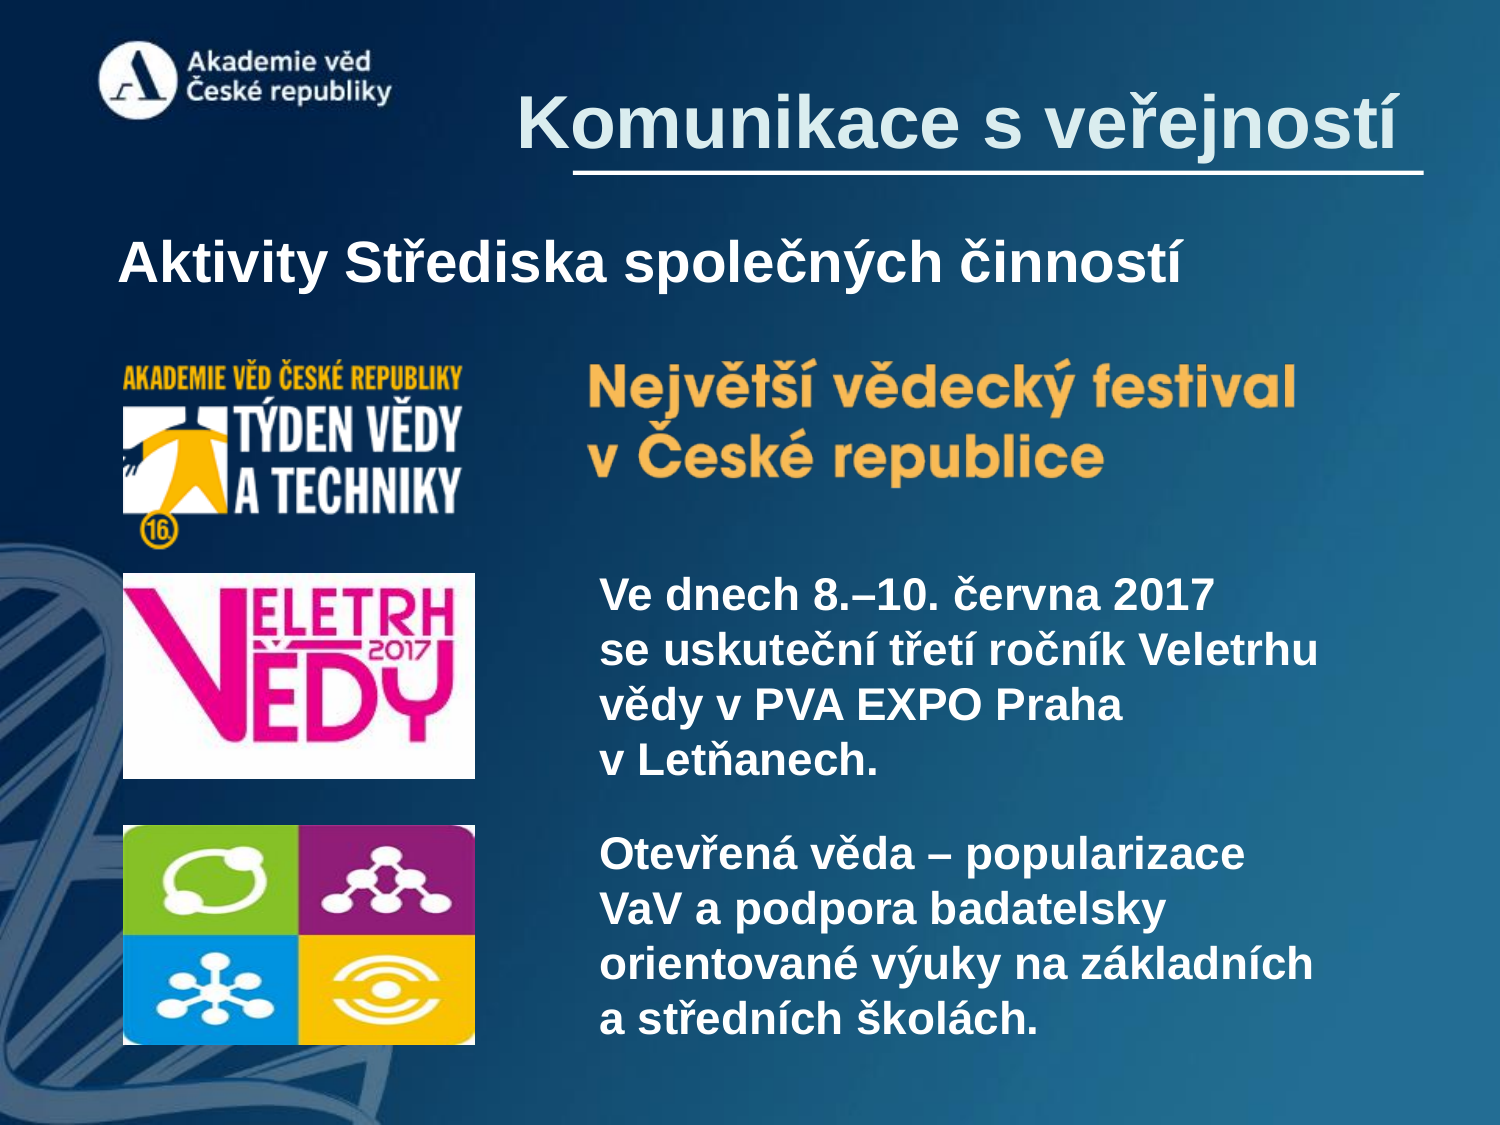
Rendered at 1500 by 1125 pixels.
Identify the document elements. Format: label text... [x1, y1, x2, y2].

text_box Komunikace s veřejností [147, 66, 1436, 172]
picture [0, 0, 1500, 1125]
text_box Aktivity Střediska společných činností [29, 224, 1342, 303]
text_box Ve dnech 8.–10. června 2017 se uskuteční třetí ročník Veletrhu vědy v PVA EXPO Praha v Letňanech. [584, 557, 1355, 792]
text_box Otevřená věda – popularizace VaV a podpora badatelsky orientované výuky na základních a středních školách. [584, 816, 1349, 1051]
